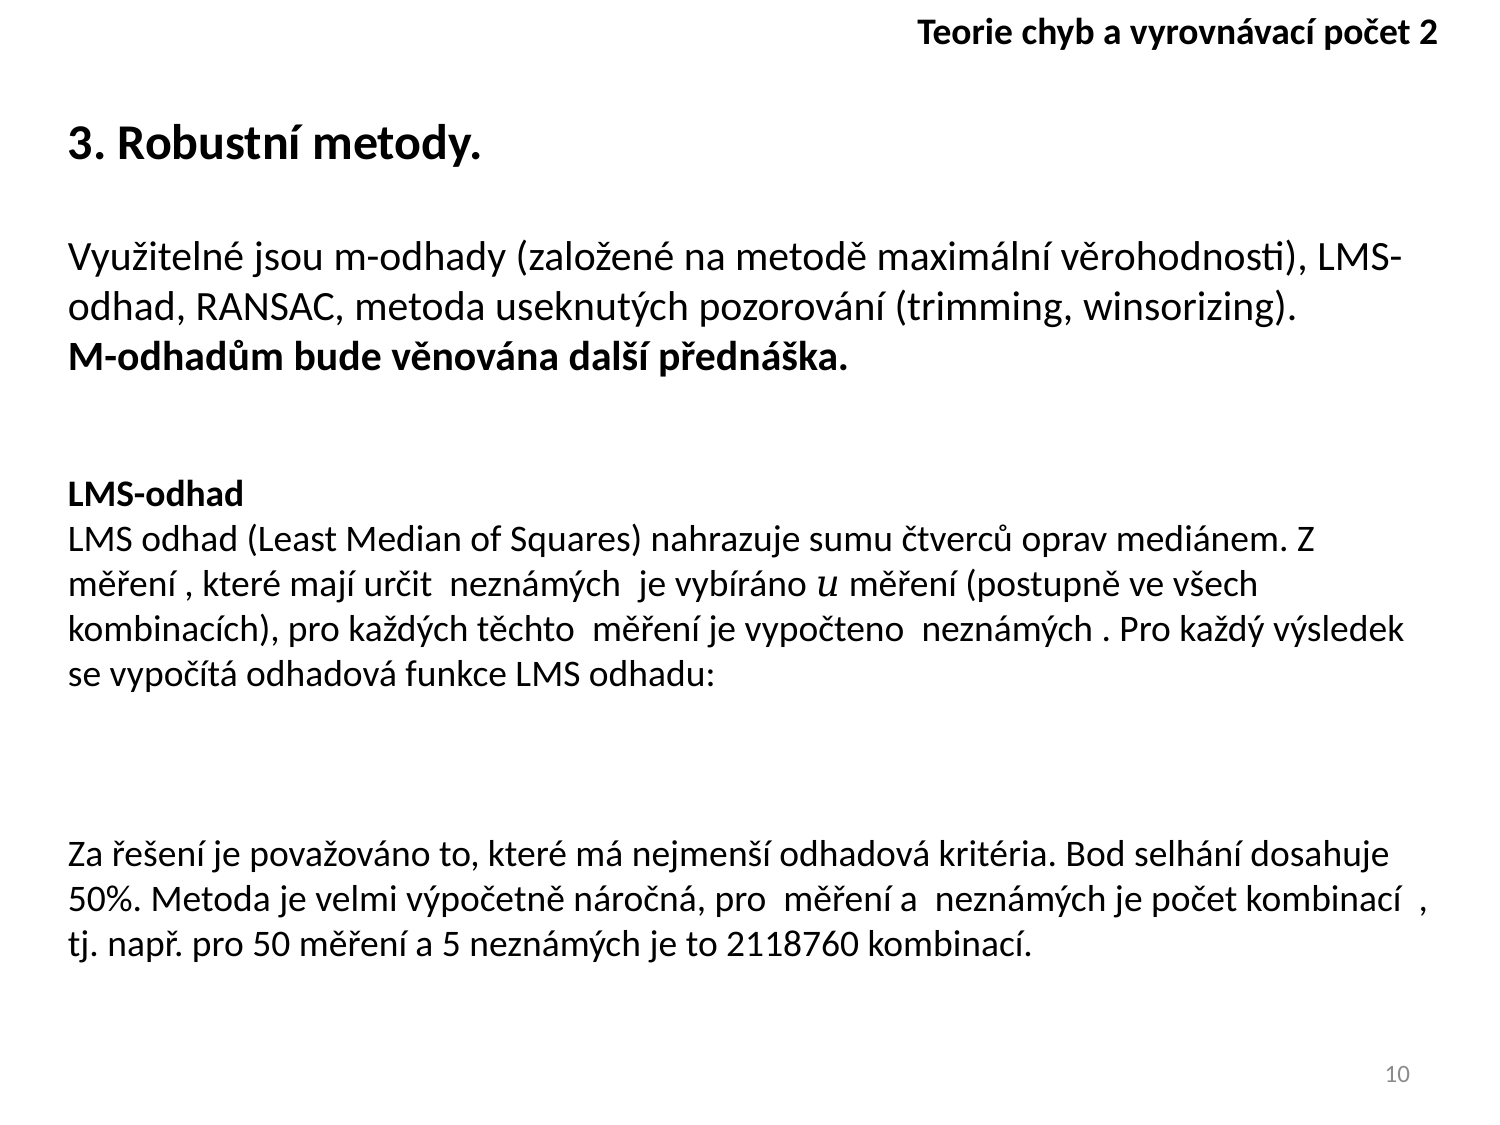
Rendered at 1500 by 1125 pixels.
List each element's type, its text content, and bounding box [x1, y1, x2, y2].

slide_number 10 [1074, 1042, 1425, 1103]
text_box Teorie chyb a vyrovnávací počet 2 [856, 0, 1500, 60]
